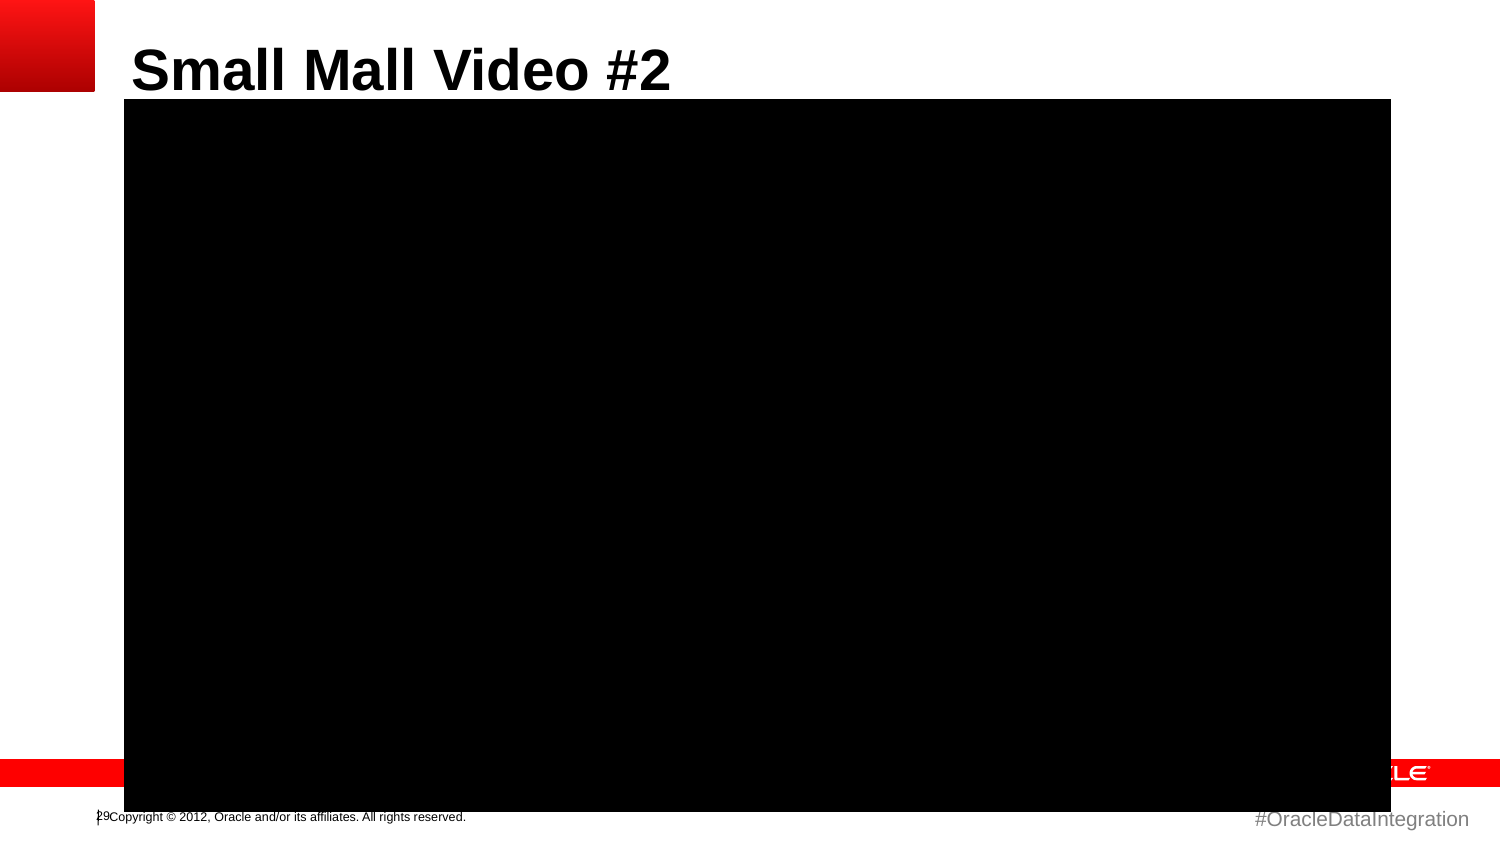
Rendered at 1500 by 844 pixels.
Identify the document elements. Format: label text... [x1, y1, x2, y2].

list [123, 98, 1392, 813]
picture [0, 759, 123, 787]
title Small Mall Video #2 [131, 40, 1483, 108]
picture [1392, 759, 1500, 787]
